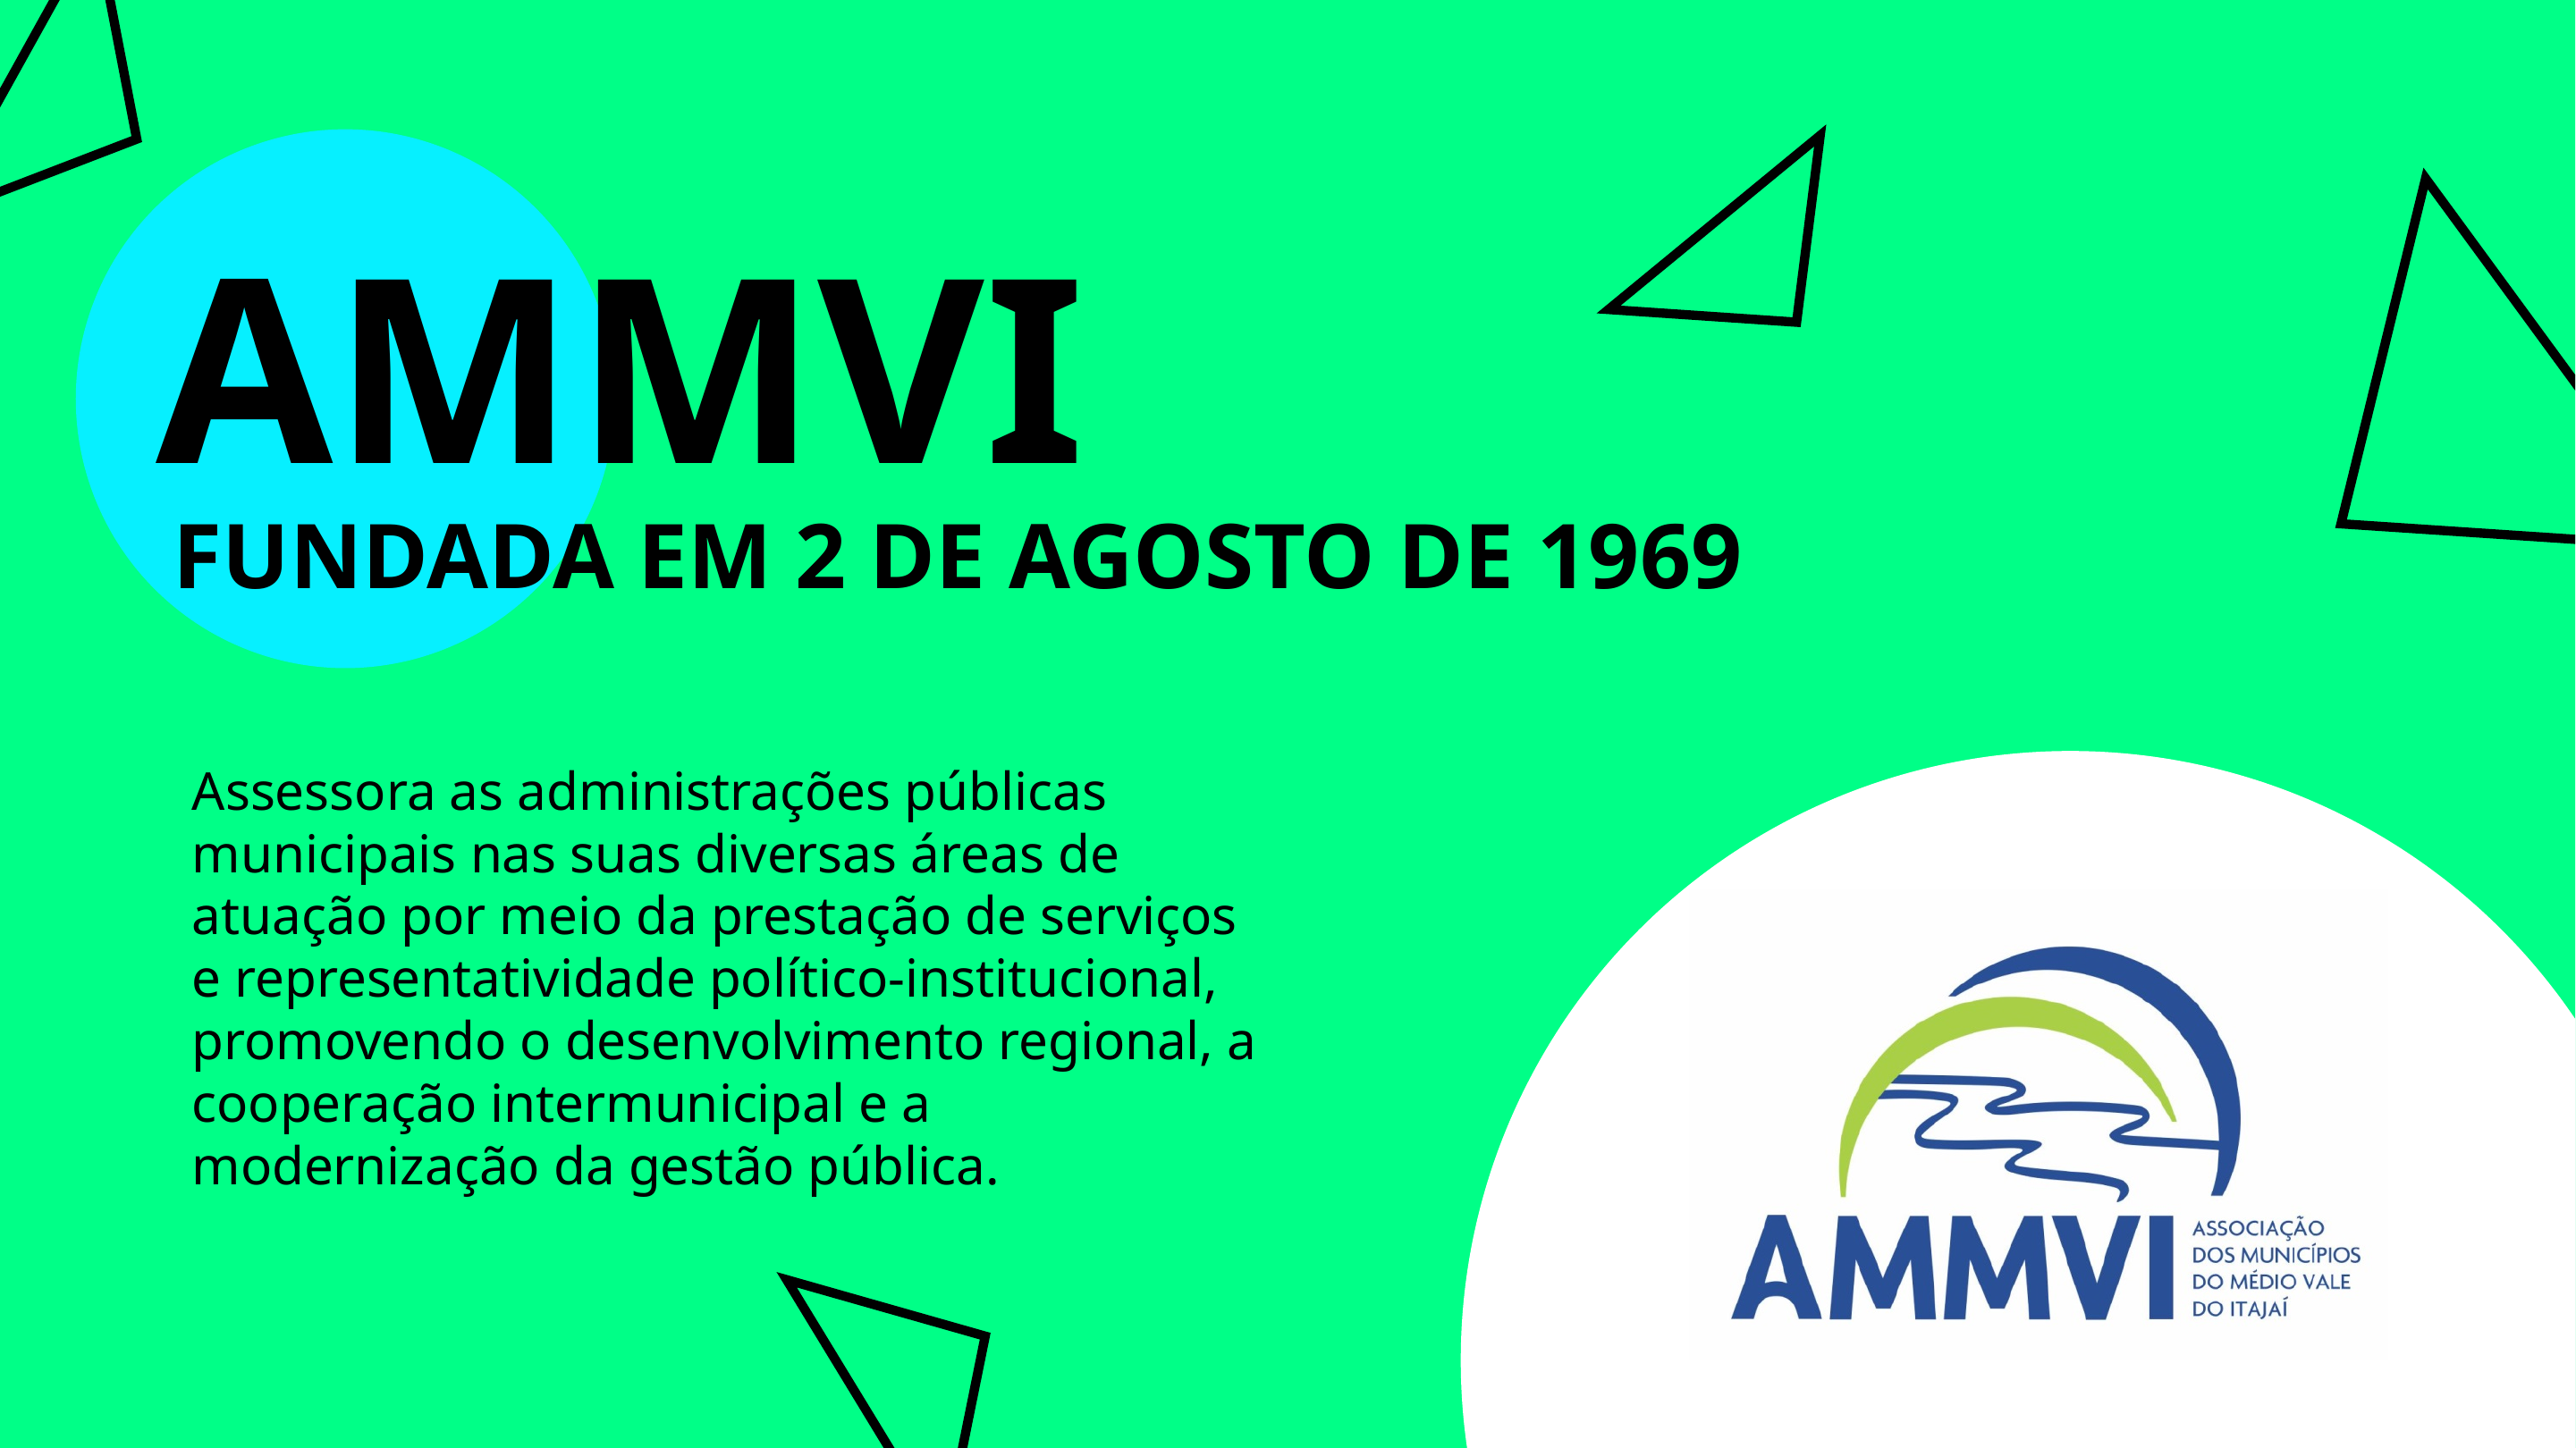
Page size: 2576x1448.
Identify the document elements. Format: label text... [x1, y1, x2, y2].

text_box [0, 0, 139, 193]
text_box [1606, 133, 1822, 324]
text_box [2339, 176, 2576, 541]
text_box [162, 128, 528, 199]
text_box AMMVI [142, 199, 1521, 594]
text_box [1459, 750, 2576, 1448]
text_box [181, 613, 511, 669]
text_box FUNDADA EM 2 DE AGOSTO DE 1969 [159, 492, 2149, 613]
text_box Assessora as administrações públicas municipais nas suas diversas áreas de atuação por meio da prestação de serviços e representatividade político-institucional, promovendo o desenvolvimento regional, a cooperação intermunicipal e a modernização da gestão pública. [179, 751, 1288, 1202]
text_box [0, 0, 2576, 1448]
text_box [784, 1278, 987, 1448]
picture [1689, 889, 2388, 1360]
text_box [74, 220, 142, 577]
